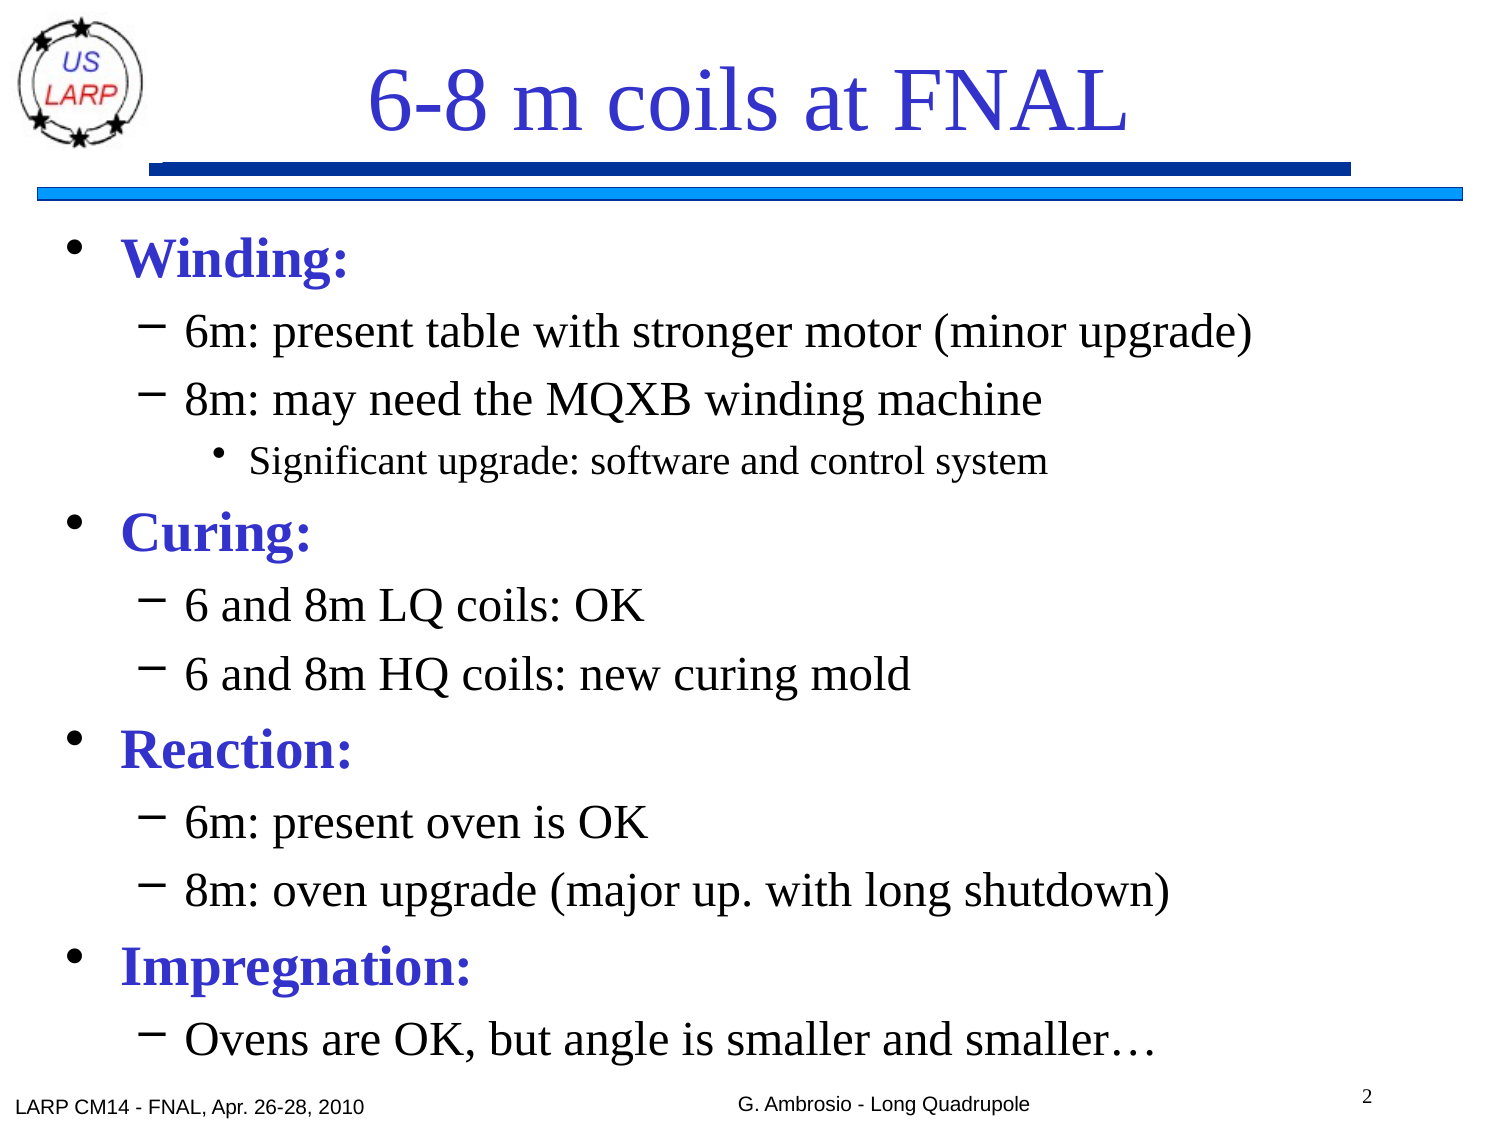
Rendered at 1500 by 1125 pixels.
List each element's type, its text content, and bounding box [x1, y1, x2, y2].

footer G. Ambrosio - Long Quadrupole [722, 1082, 1273, 1125]
title 6-8 m coils at FNAL [149, 37, 1351, 151]
slide_number 2 [1325, 1074, 1388, 1125]
picture [0, 0, 163, 163]
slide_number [0, 1085, 563, 1125]
list Winding: 6m: present table with stronger motor (minor upgrade) 8m: may need the MQXB winding machine Significant upgrade: software and control system Curing: 6 and 8m LQ coils: OK 6 and 8m HQ coils: new curing mold Reaction: 6m: present oven is OK 8m: oven upgrade (major up. with long shutdown) Impregnation: Ovens are OK, but angle is smaller and smaller… [49, 212, 1463, 1076]
